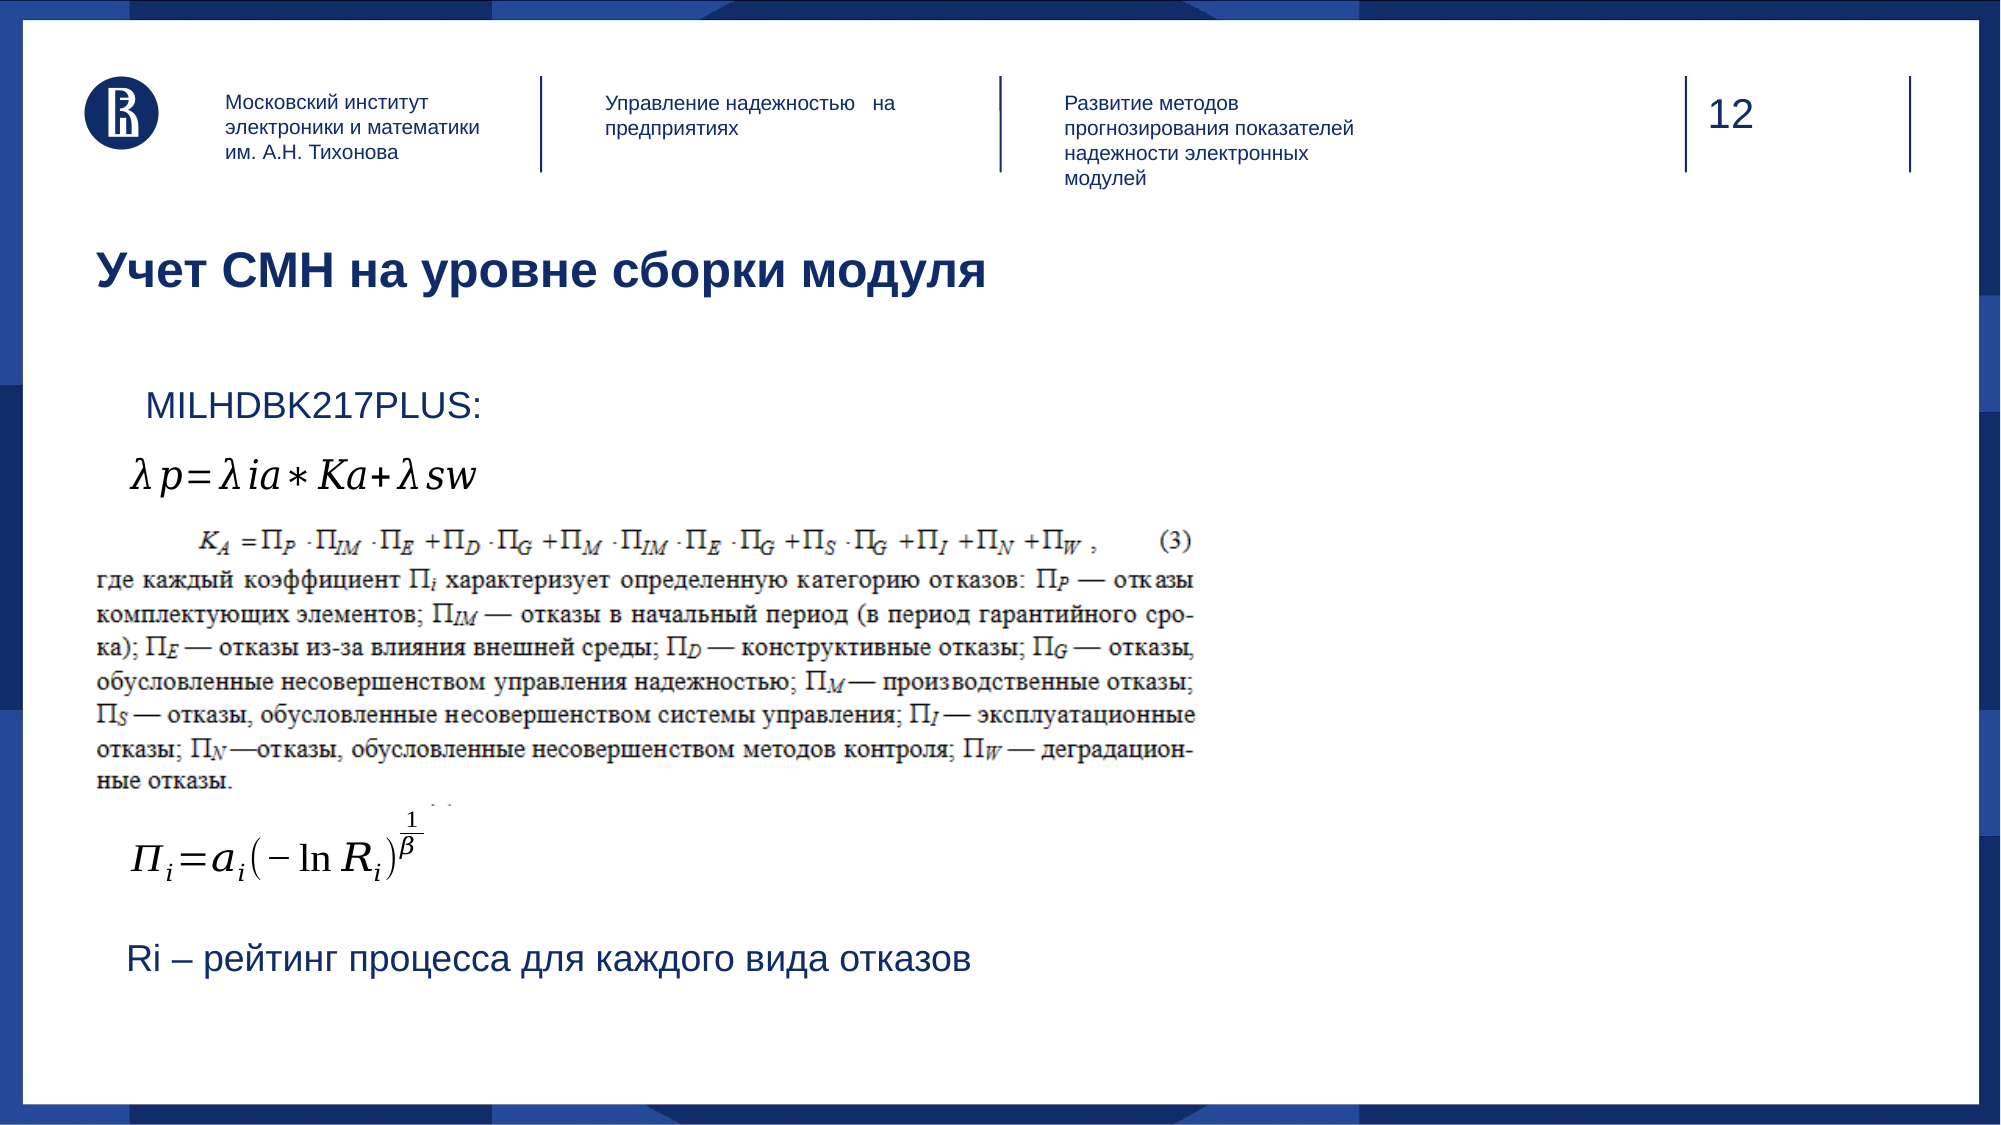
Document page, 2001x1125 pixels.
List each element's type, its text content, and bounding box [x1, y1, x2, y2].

list Московский институт электроники и математики им. А.Н. Тихонова [187, 88, 500, 157]
title Учет СМН на уровне сборки модуля [96, 237, 1888, 354]
list Управление надежностью на предприятиях [567, 90, 907, 157]
list Развитие методов прогнозирования показателей надежности электронных модулей [1026, 90, 1367, 157]
text_box Ri – рейтинг процесса для каждого вида отказов [111, 926, 988, 987]
text_box MILHDBK217PLUS: [130, 373, 498, 434]
picture [0, 0, 2001, 1125]
